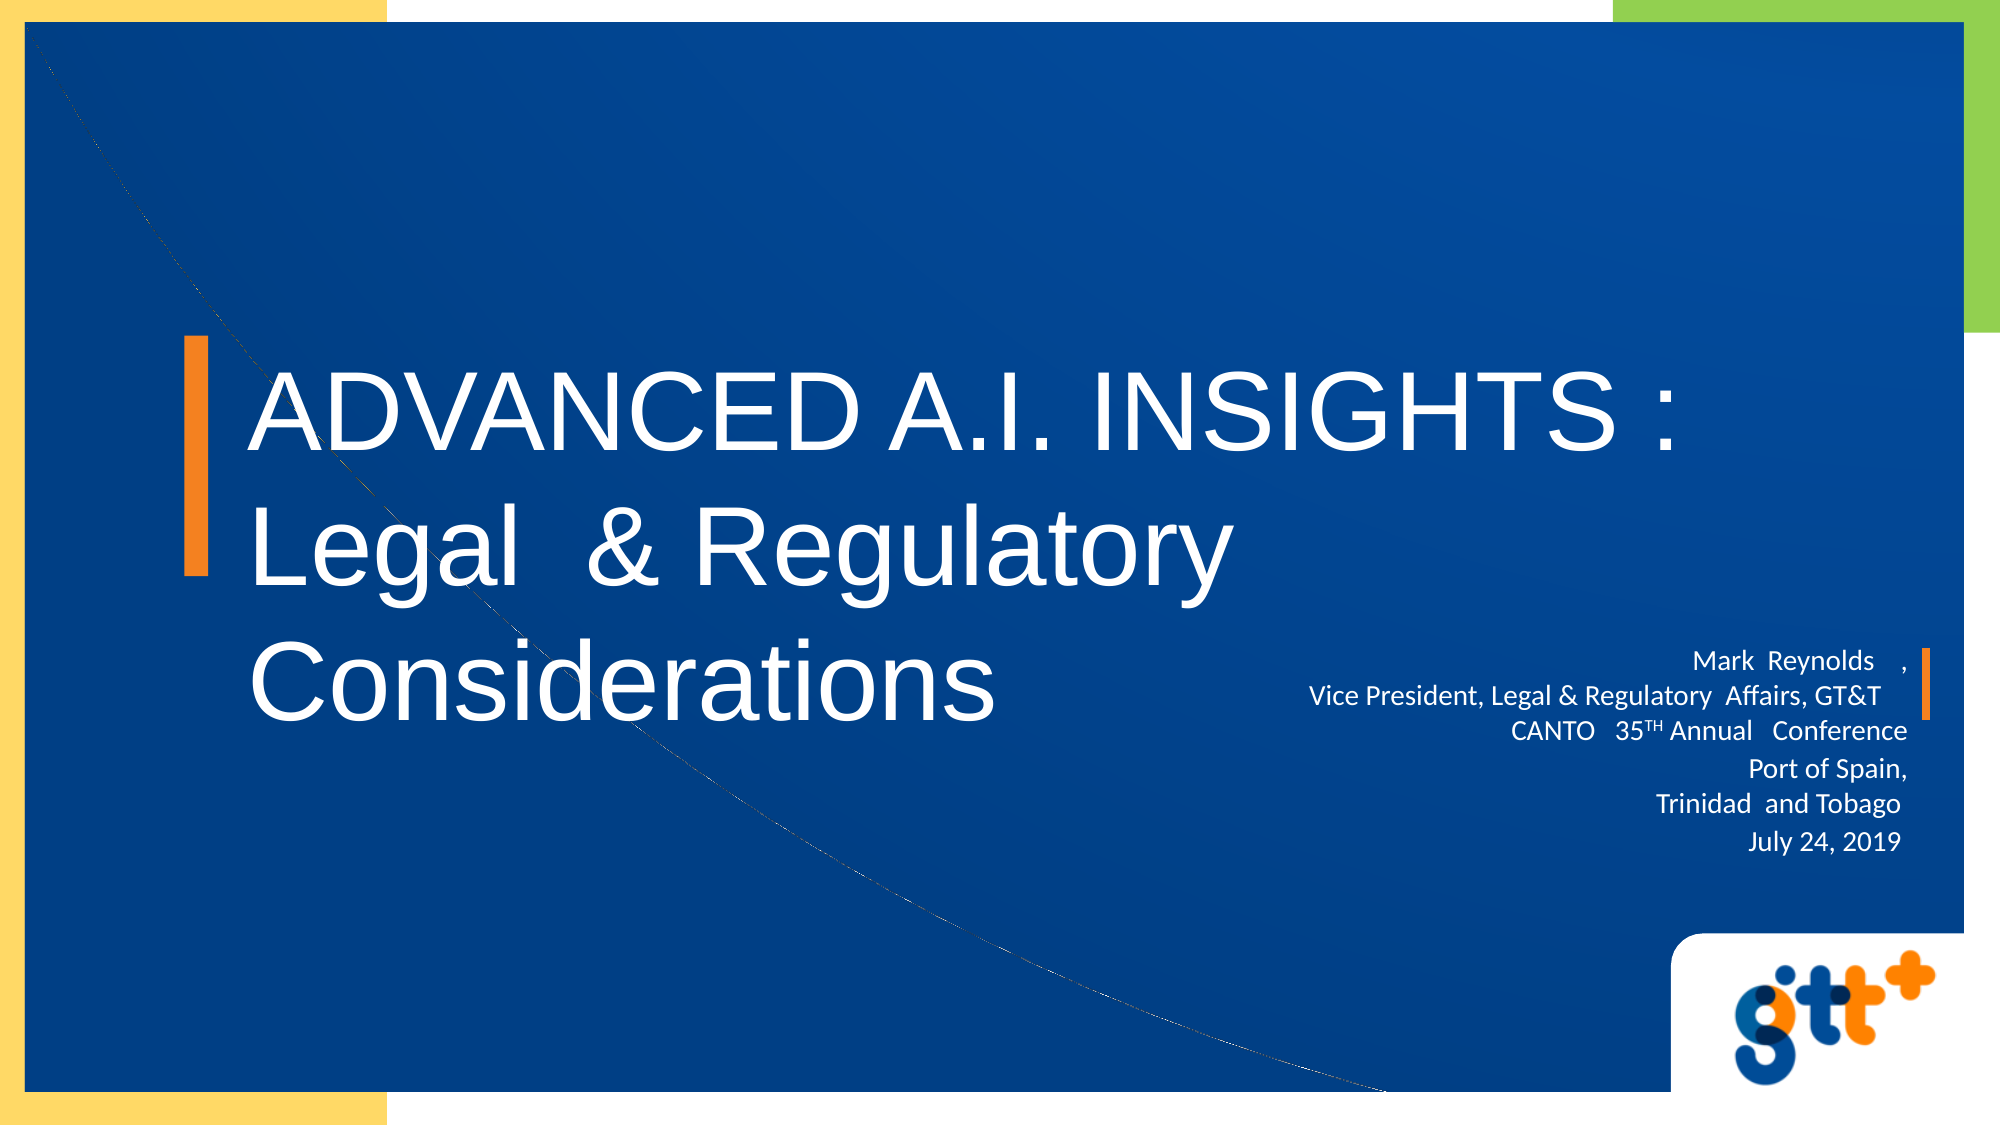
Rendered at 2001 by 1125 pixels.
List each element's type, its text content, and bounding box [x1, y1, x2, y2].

title ADVANCED A.I. INSIGHTS : Legal & Regulatory Considerations [245, 336, 1823, 744]
text_box [1670, 933, 2000, 1125]
text_box [1612, 0, 2000, 23]
text_box Mark Reynolds , Vice President, Legal & Regulatory Affairs, GT&T CANTO 35TH Annual Conference Port of Spain, Trinidad and Tobago July 24, 2019 [1261, 638, 1909, 858]
text_box [1731, 943, 1940, 1092]
picture [24, 22, 1964, 1092]
text_box [184, 335, 209, 577]
text_box [1963, 22, 2000, 333]
